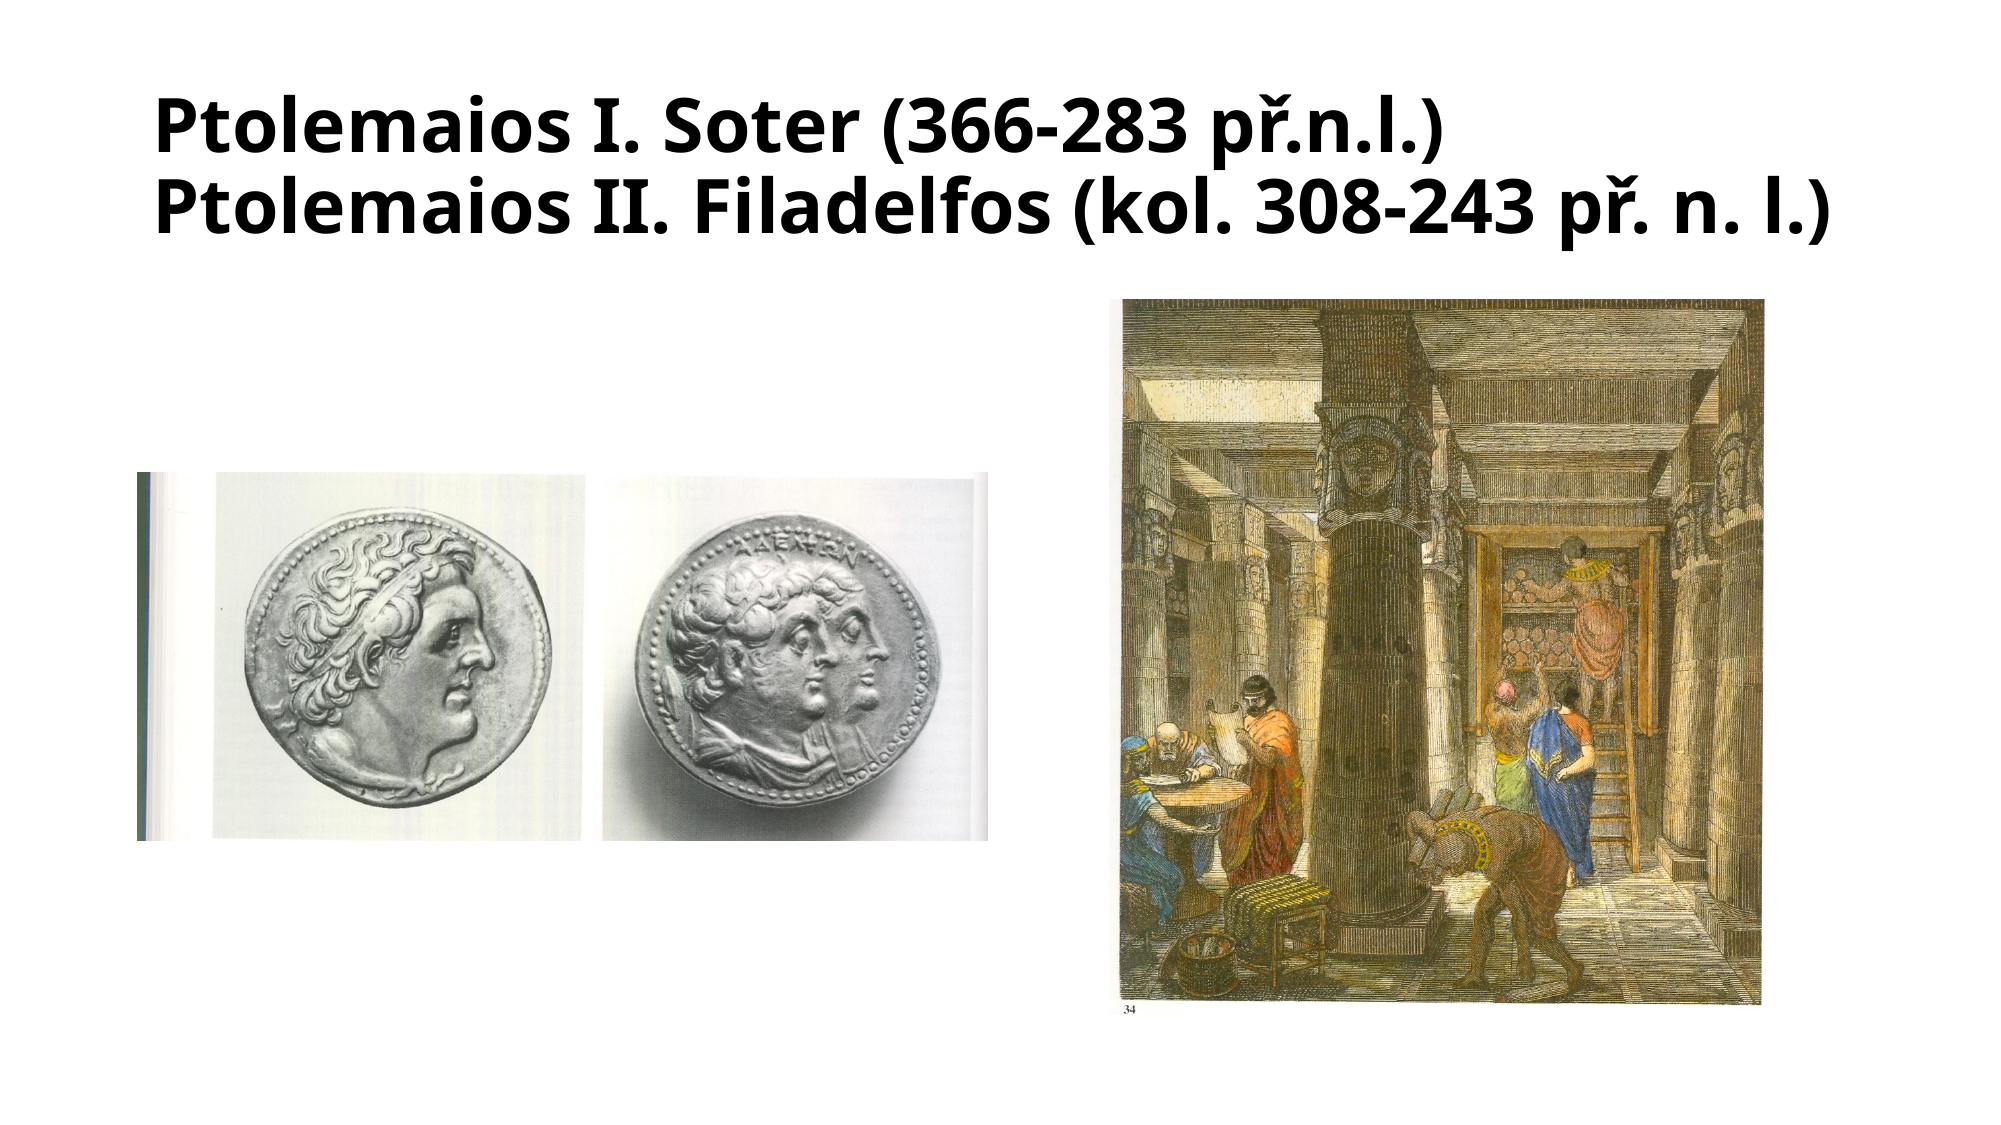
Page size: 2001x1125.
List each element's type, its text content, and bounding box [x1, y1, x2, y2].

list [137, 472, 988, 841]
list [1109, 299, 1766, 1014]
title Ptolemaios I. Soter (366-283 př.n.l.) Ptolemaios II. Filadelfos (kol. 308-243 př. n. l.) [137, 59, 1863, 278]
